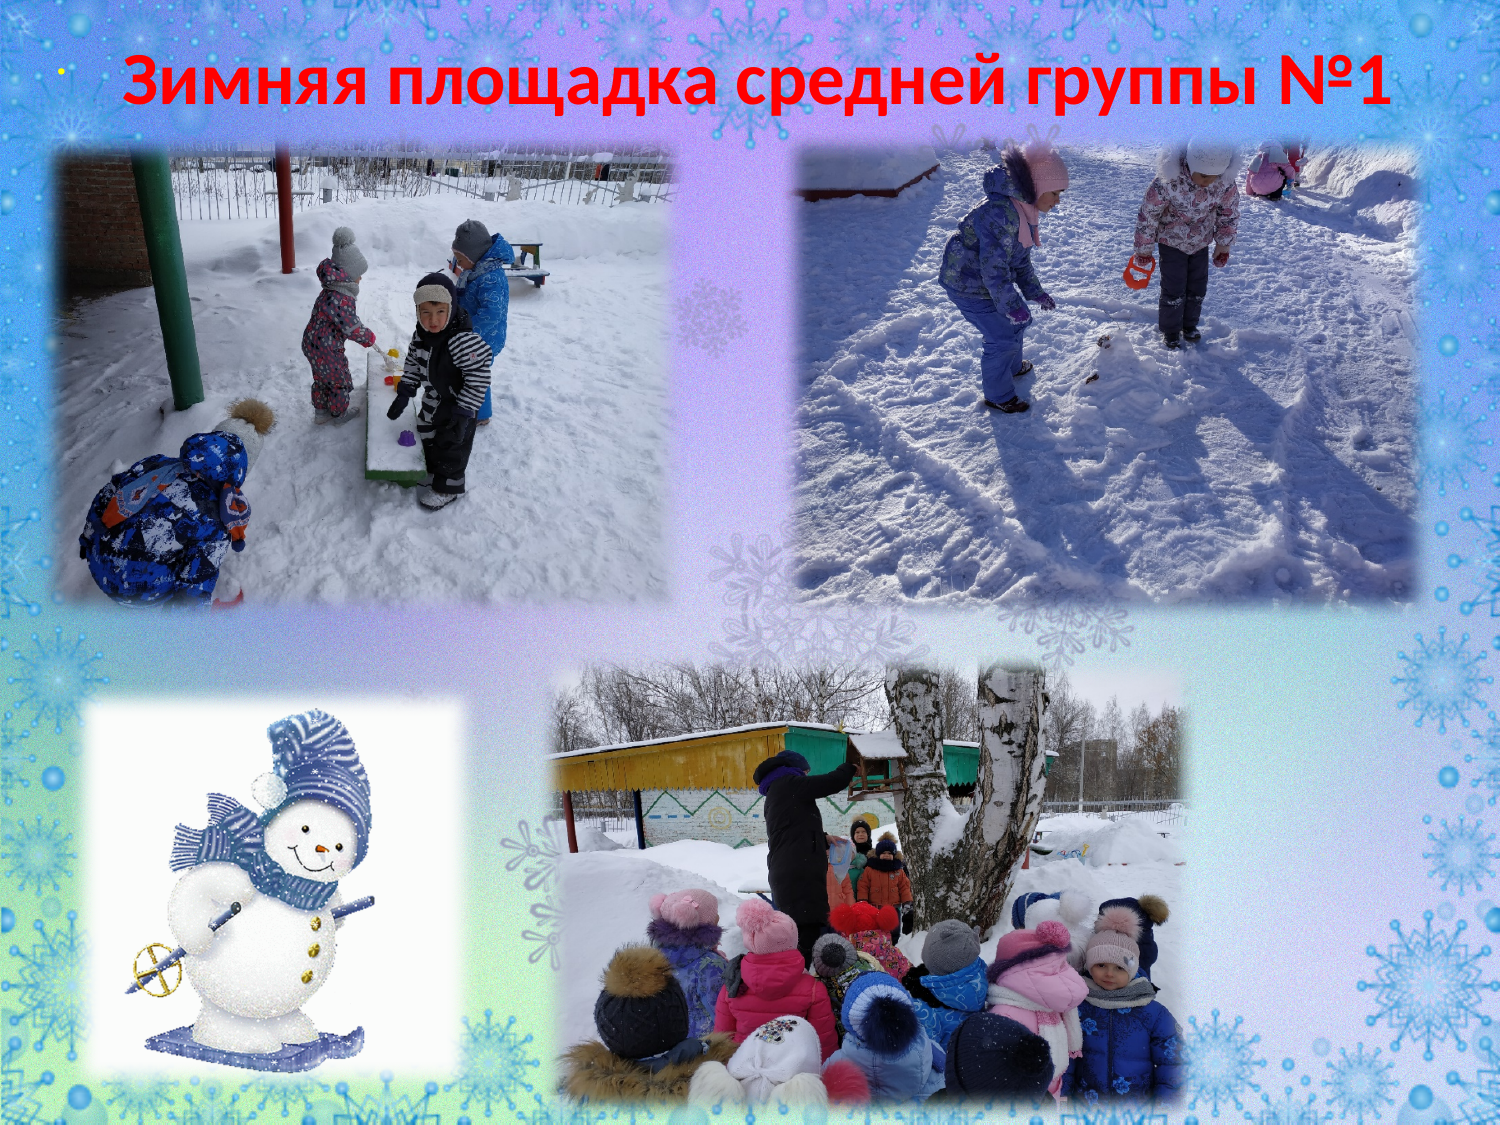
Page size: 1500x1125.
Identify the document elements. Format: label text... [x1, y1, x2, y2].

text_box . [41, 29, 792, 90]
text_box Зимняя площадка средней группы №1 [99, 0, 1435, 152]
picture [0, 0, 1500, 1125]
